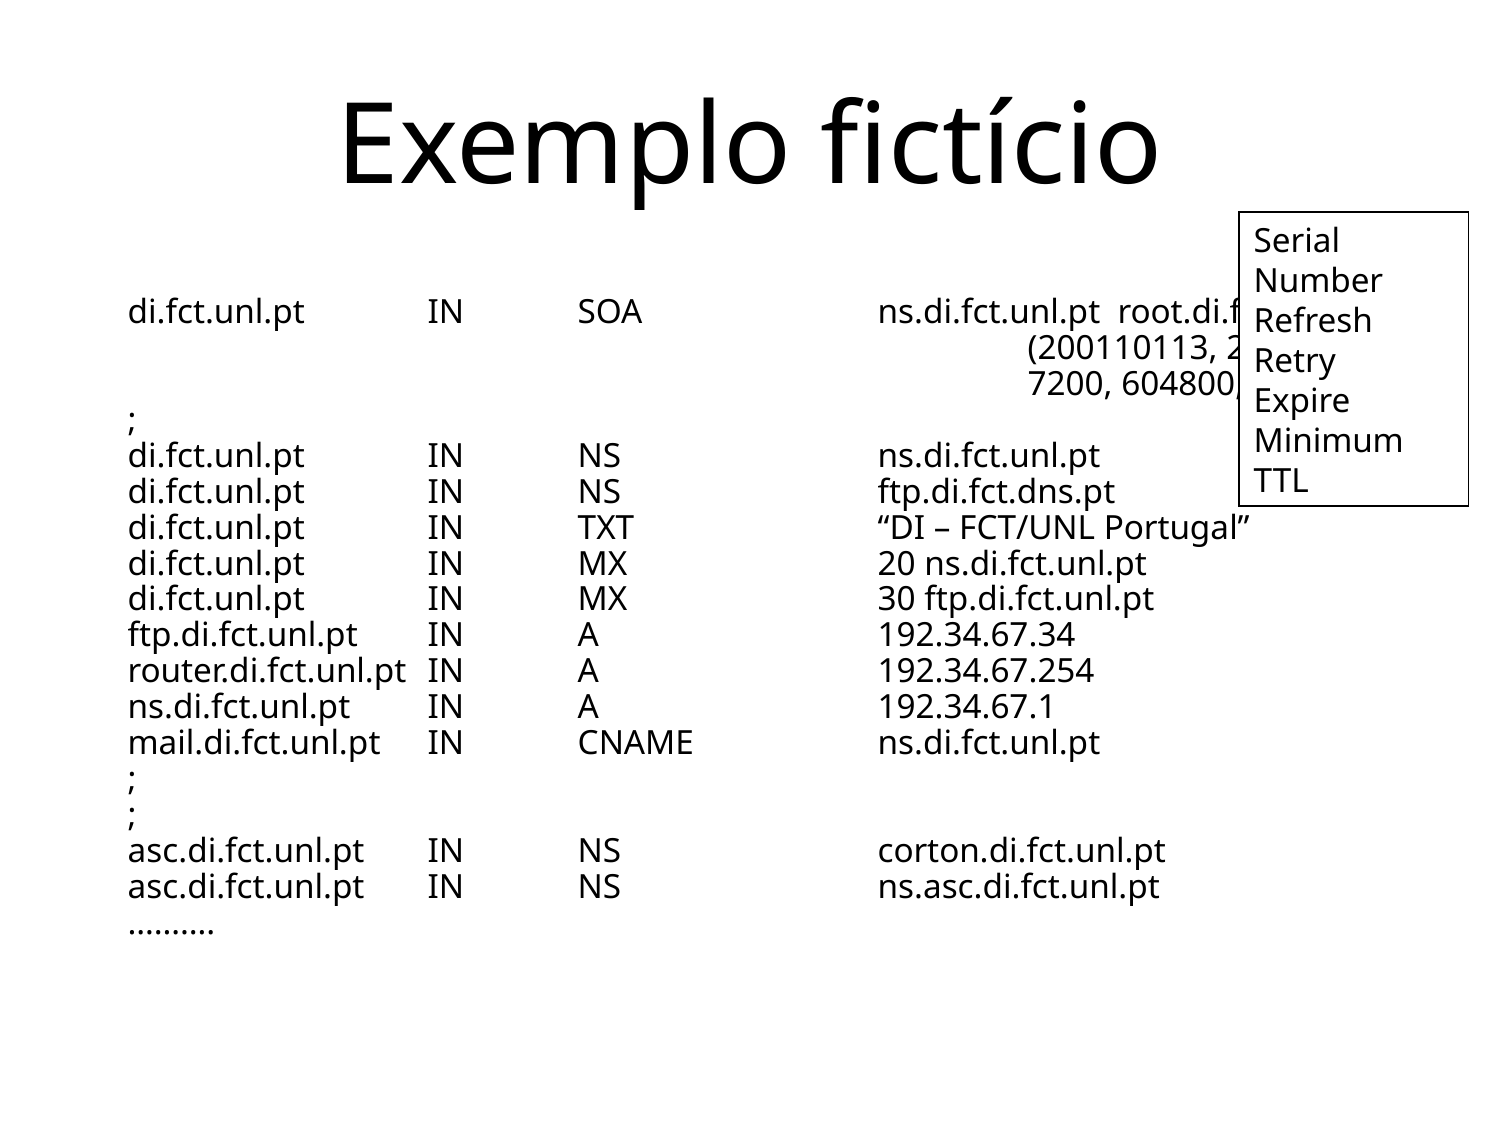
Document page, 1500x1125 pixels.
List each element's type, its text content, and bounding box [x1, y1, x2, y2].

text_box di.fct.unl.pt IN SOA ns.di.fct.unl.pt root.di.fct. unl.pt (200110113, 28800, 7200, 604800, 86400 ) ; di.fct.unl.pt IN NS ns.di.fct.unl.pt di.fct.unl.pt IN NS ftp.di.fct.dns.pt di.fct.unl.pt IN TXT “DI – FCT/UNL Portugal” di.fct.unl.pt IN MX 20 ns.di.fct.unl.pt di.fct.unl.pt IN MX 30 ftp.di.fct.unl.pt ftp.di.fct.unl.pt IN A 192.34.67.34 router.di.fct.unl.pt IN A 192.34.67.254 ns.di.fct.unl.pt IN A 192.34.67.1 mail.di.fct.unl.pt IN CNAME ns.di.fct.unl.pt ; ; asc.di.fct.unl.pt IN NS corton.di.fct.unl.pt asc.di.fct.unl.pt IN NS ns.asc.di.fct.unl.pt ………. [112, 287, 1425, 985]
text_box Serial Number Refresh Retry Expire Minimum TTL [1238, 212, 1469, 507]
title Exemplo fictício [75, 45, 1425, 233]
